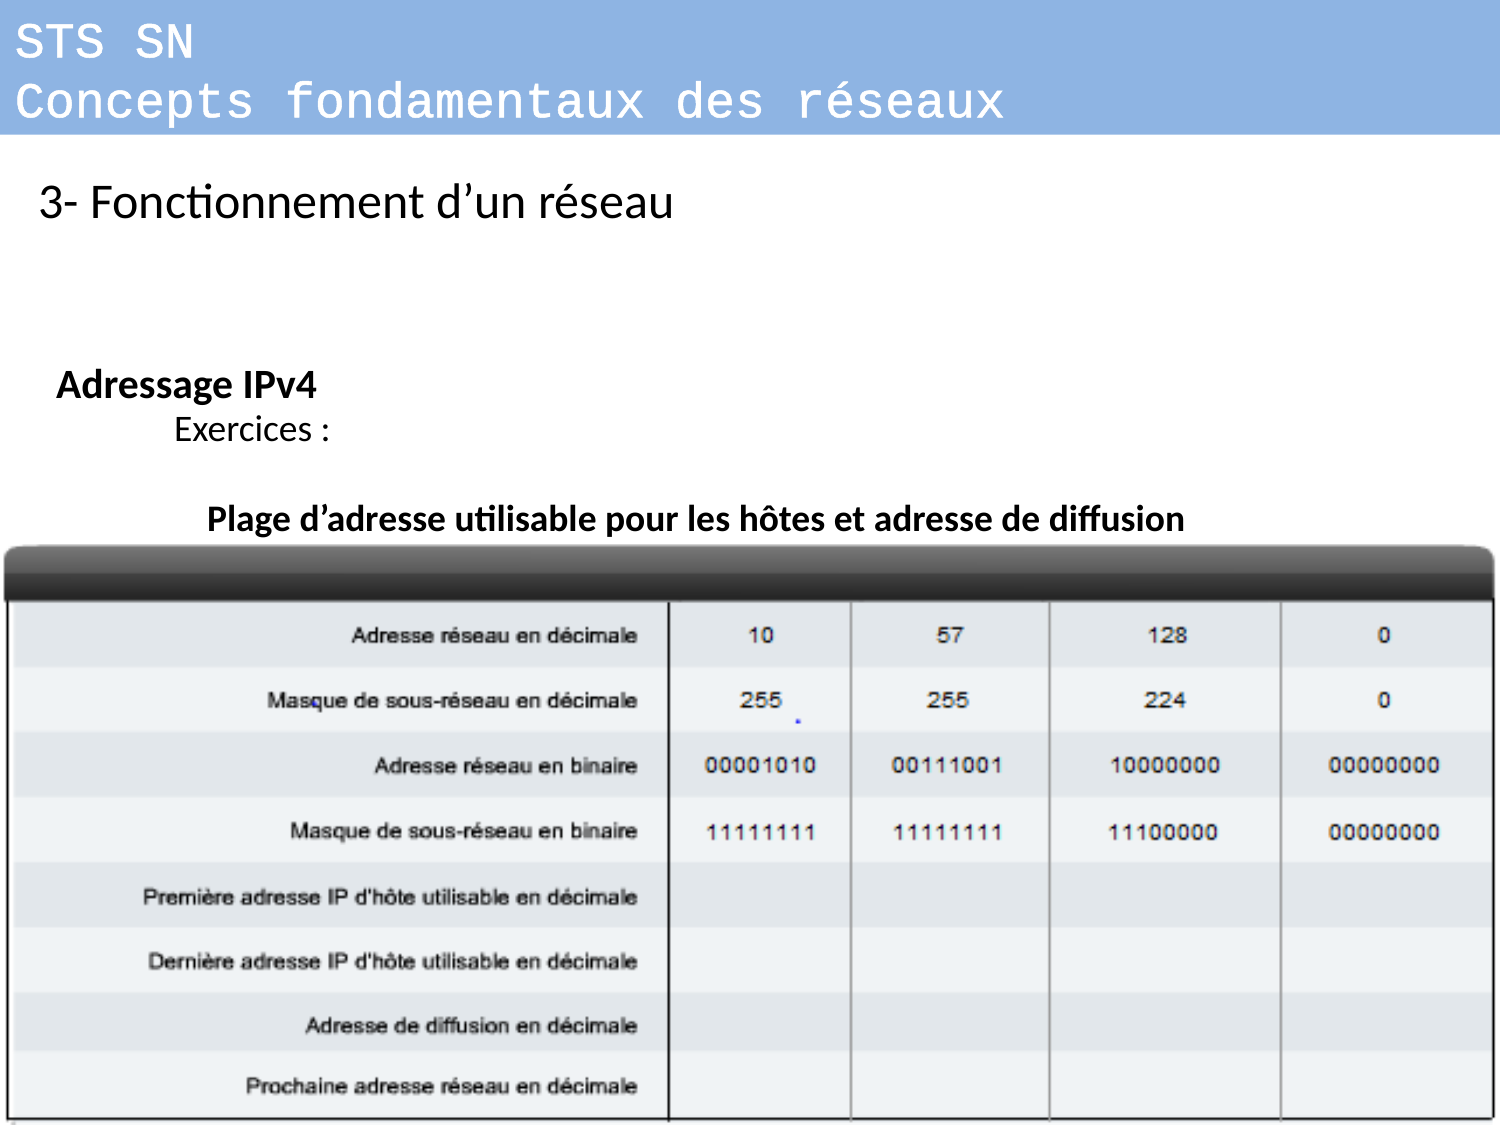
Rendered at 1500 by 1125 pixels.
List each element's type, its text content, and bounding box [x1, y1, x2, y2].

picture [0, 544, 1500, 1125]
text_box Adressage IPv4 [41, 349, 1447, 415]
text_box [0, 0, 1500, 75]
text_box 3- Fonctionnement d’un réseau [23, 160, 690, 236]
text_box STS SN Concepts fondamentaux des réseaux [0, 75, 1500, 135]
text_box Exercices : Plage d’adresse utilisable pour les hôtes et adresse de diffusion [159, 397, 1235, 543]
